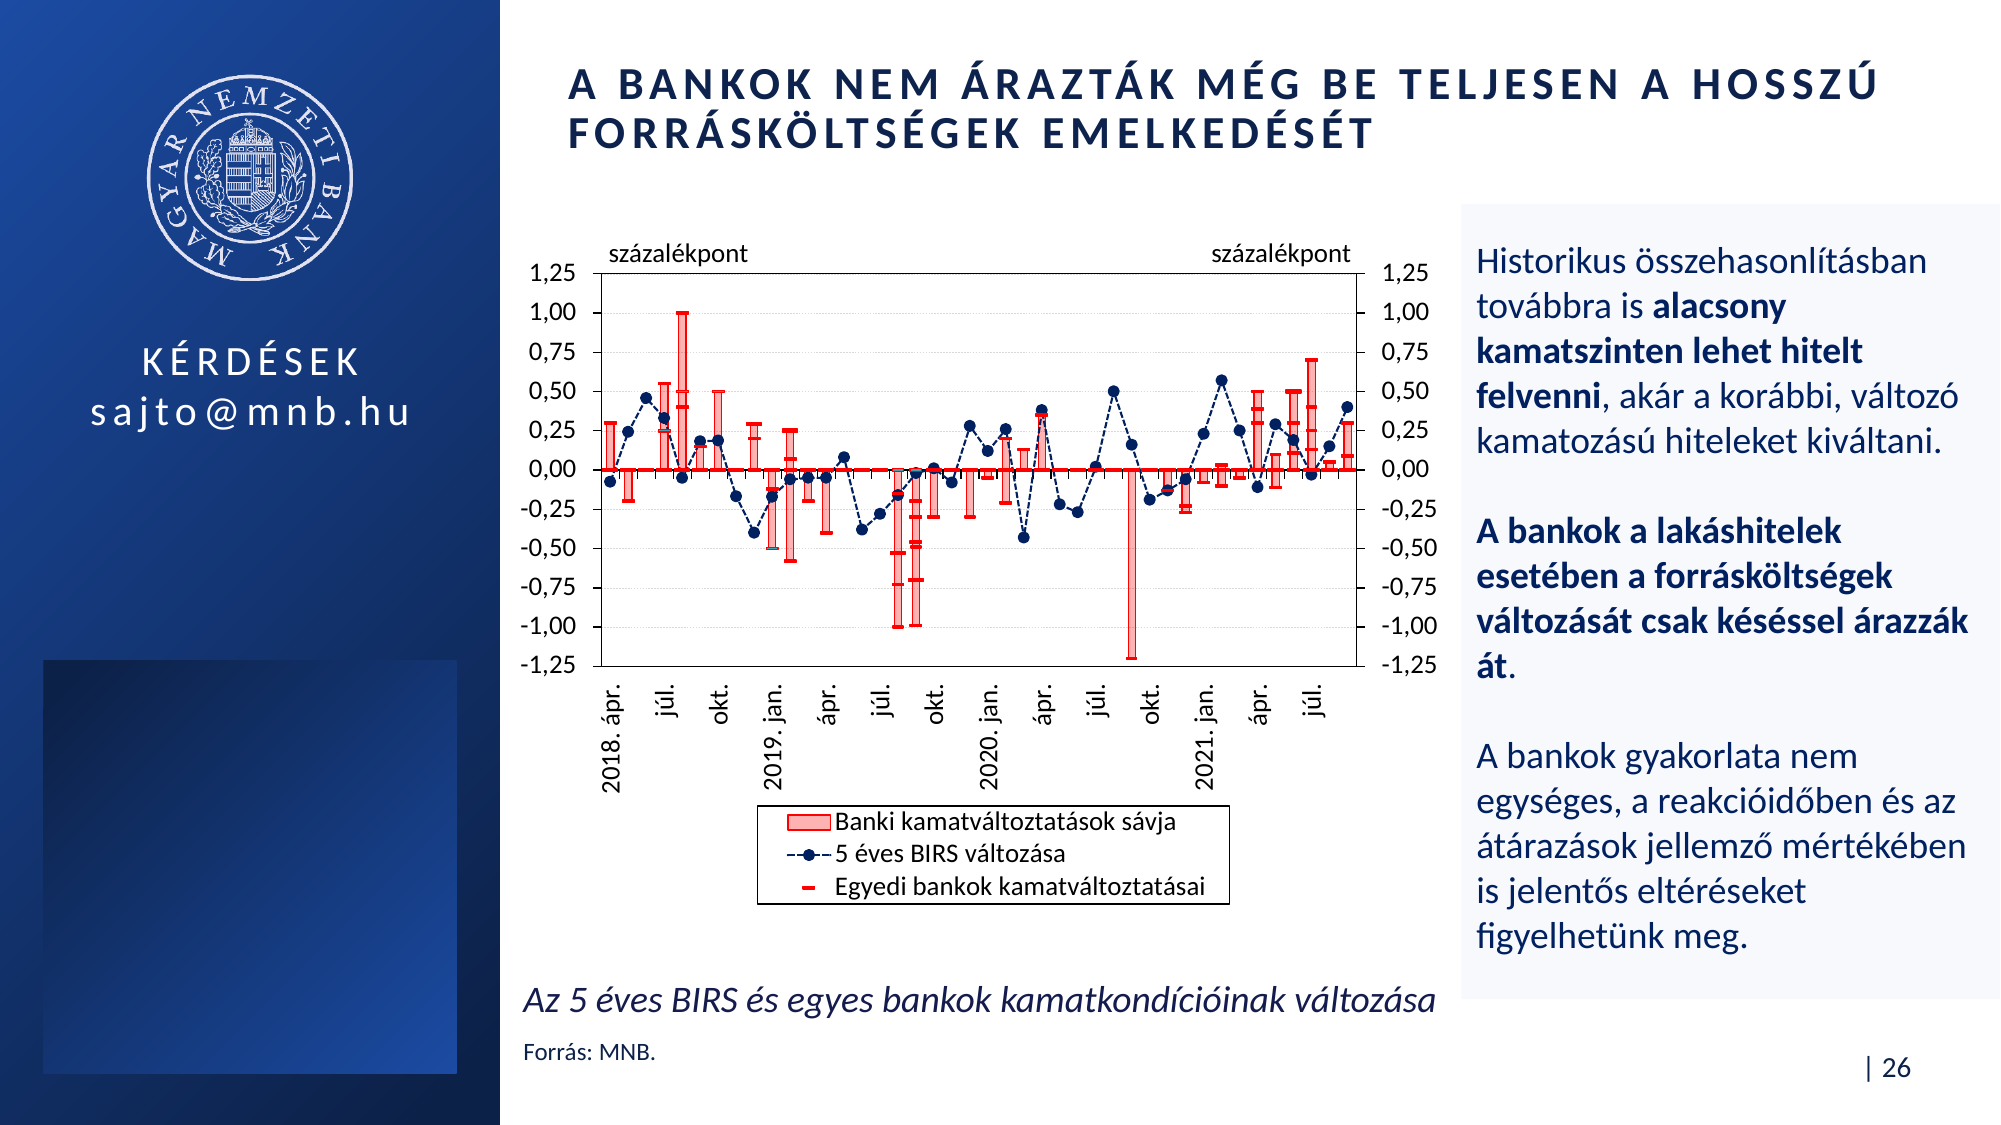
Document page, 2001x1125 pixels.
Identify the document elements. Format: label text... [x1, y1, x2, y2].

title a bankok nem árazták még be teljesen a hosszú forrásköltségek emelkedését [556, 50, 1947, 168]
text_box [1460, 203, 2000, 1000]
text_box Historikus összehasonlításban továbbra is alacsony kamatszinten lehet hitelt felvenni, akár a korábbi, változó kamatozású hiteleket kiváltani. A bankok a lakáshitelek esetében a forrásköltségek változását csak késéssel árazzák át. A bankok gyakorlata nem egységes, a reakcióidőben és az átárazások jellemző mértékében is jelentős eltéréseket figyelhetünk meg. [1461, 228, 1985, 964]
text_box Az 5 éves BIRS és egyes bankok kamatkondícióinak változása [508, 967, 1885, 1027]
picture [508, 204, 1463, 921]
text_box Forrás: MNB. [508, 1027, 1899, 1073]
